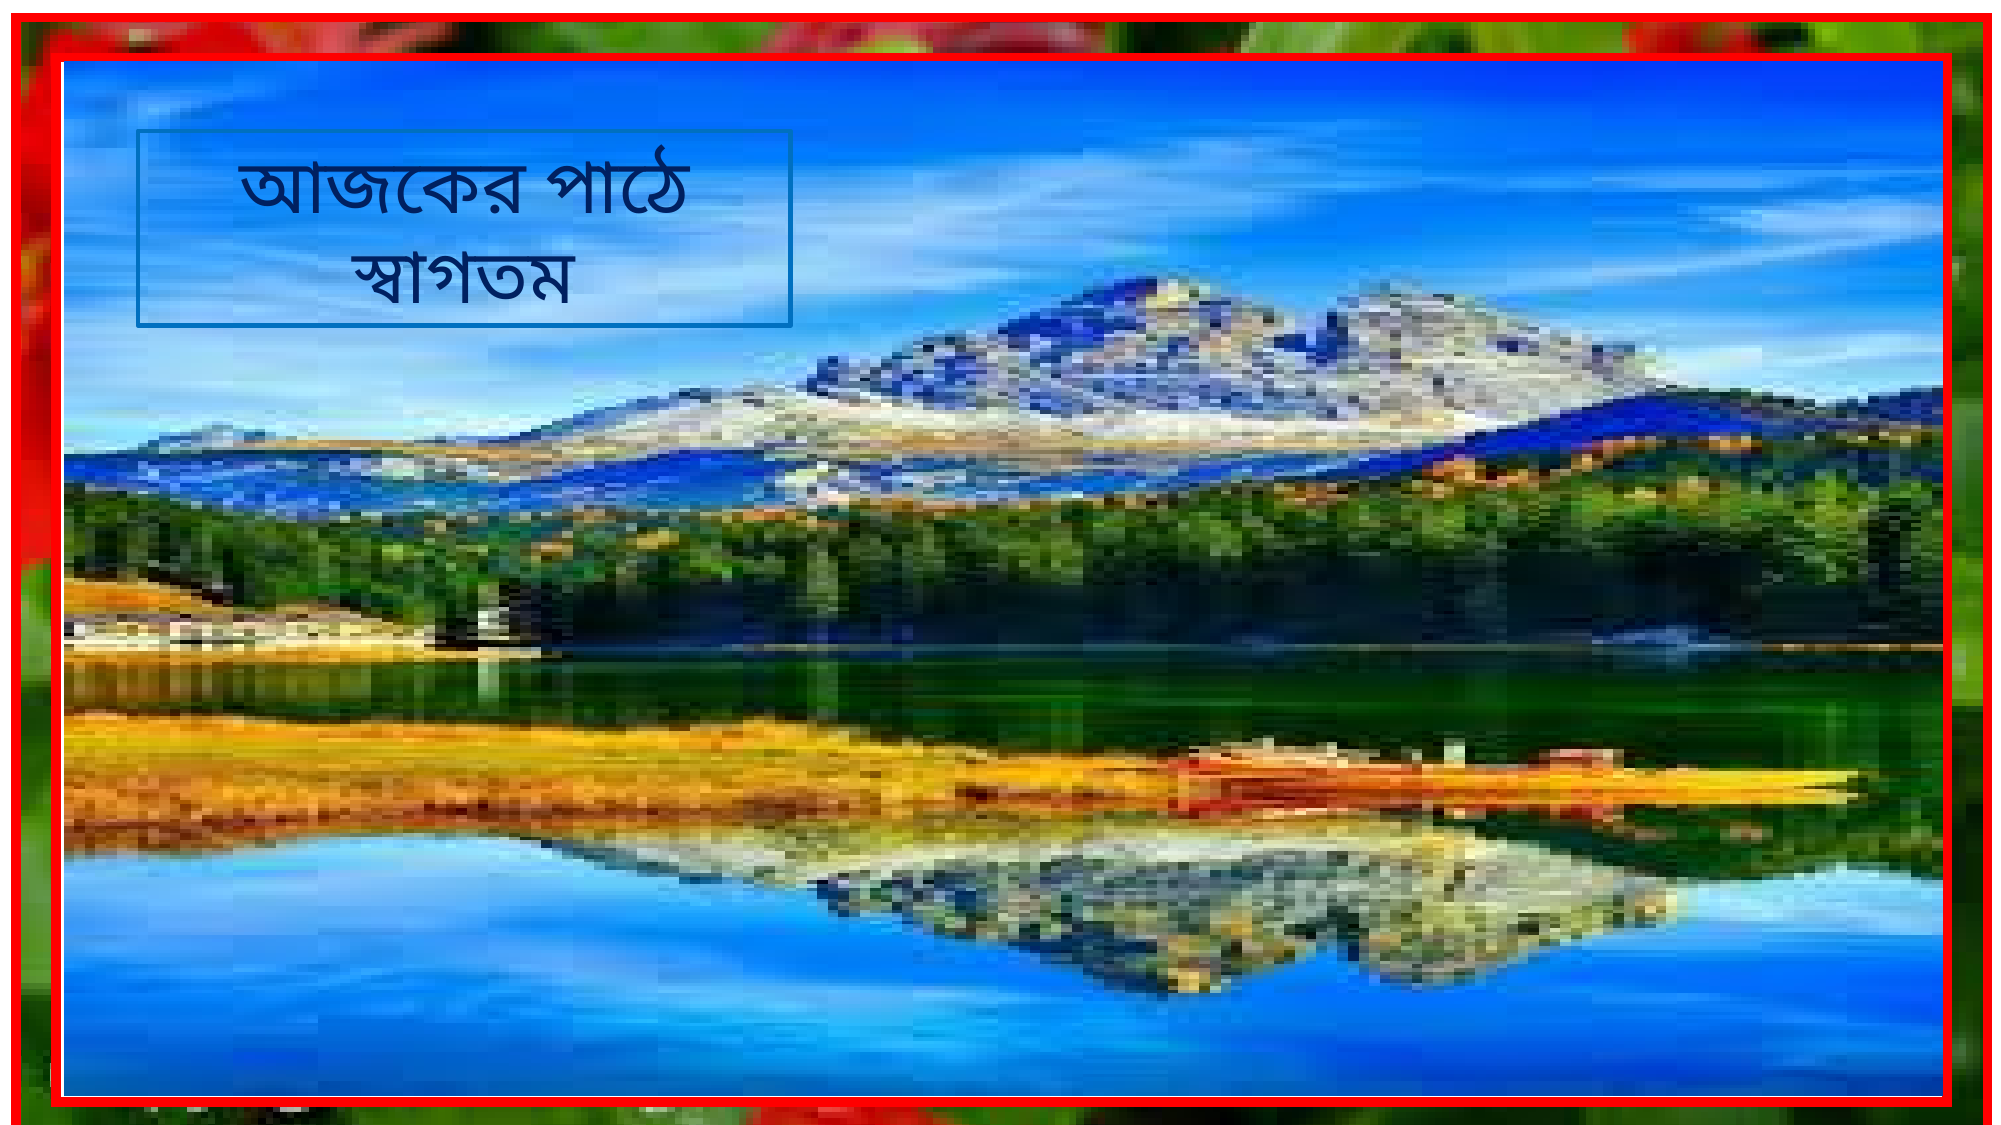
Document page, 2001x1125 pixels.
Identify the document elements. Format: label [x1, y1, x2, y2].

text_box [15, 16, 1988, 1125]
picture [64, 61, 1943, 1096]
